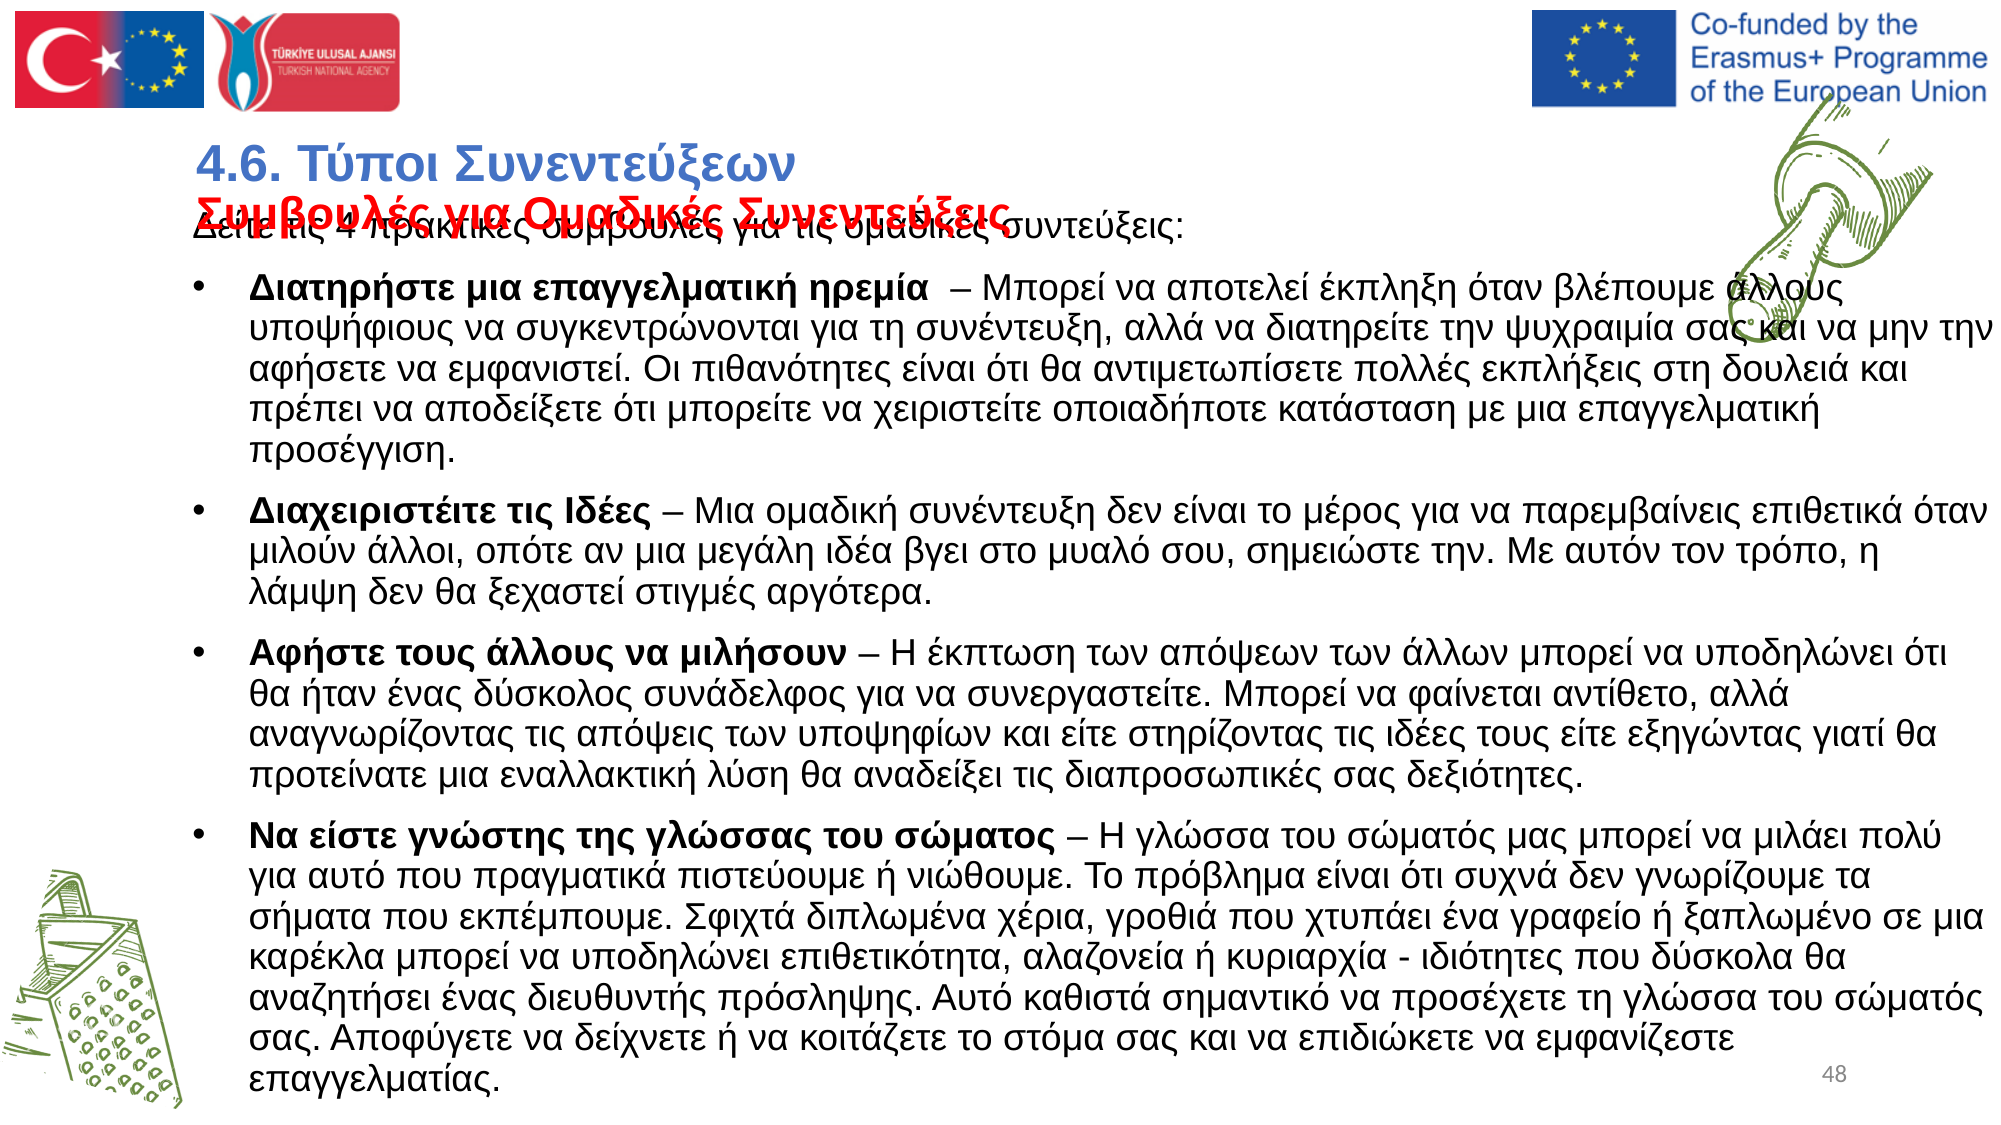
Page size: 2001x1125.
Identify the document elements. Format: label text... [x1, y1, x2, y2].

slide_number ‹#› [1412, 1042, 1863, 1103]
picture [1532, 10, 2000, 110]
list Δείτε τις 4 πρακτικές συμβουλές για τις ομαδικές συντεύξεις: Διατηρήστε μια επαγγελματική ηρεμία – Μπορεί να αποτελεί έκπληξη όταν βλέπουμε άλλους υποψήφιους να συγκεντρώνονται για τη συνέντευξη, αλλά να διατηρείτε την ψυχραιμία σας και να μην την αφήσετε να εμφανιστεί. Οι πιθανότητες είναι ότι θα αντιμετωπίσετε πολλές εκπλήξεις στη δουλειά και πρέπει να αποδείξετε ότι μπορείτε να χειριστείτε οποιαδήποτε κατάσταση με μια επαγγελματική προσέγγιση. Διαχειριστέιτε τις Ιδέες – Μια ομαδική συνέντευξη δεν είναι το μέρος για να παρεμβαίνεις επιθετικά όταν μιλούν άλλοι, οπότε αν μια μεγάλη ιδέα βγει στο μυαλό σου, σημειώστε την. Με αυτόν τον τρόπο, η λάμψη δεν θα ξεχαστεί στιγμές αργότερα. Αφήστε τους άλλους να μιλήσουν – Η έκπτωση των απόψεων των άλλων μπορεί να υποδηλώνει ότι θα ήταν ένας δύσκολος συνάδελφος για να συνεργαστείτε. Μπορεί να φαίνεται αντίθετο, αλλά αναγνωρίζοντας τις απόψεις των υποψηφίων και είτε στηρίζοντας τις ιδέες τους είτε εξηγώντας γιατί θα προτείνατε μια εναλλακτική λύση θα αναδείξει τις διαπροσωπικές σας δεξιότητες. Να είστε γνώστης της γλώσσας του σώματος – Η γλώσσα του σώματός μας μπορεί να μιλάει πολύ για αυτό που πραγματικά πιστεύουμε ή νιώθουμε. Το πρόβλημα είναι ότι συχνά δεν γνωρίζουμε τα σήματα που εκπέμπουμε. Σφιχτά διπλωμένα χέρια, γροθιά που χτυπάει ένα γραφείο ή ξαπλωμένο σε μια καρέκλα μπορεί να υποδηλώνει επιθετικότητα, αλαζονεία ή κυριαρχία - ιδιότητες που δύσκολα θα αναζητήσει ένας διευθυντής πρόσληψης. Αυτό καθιστά σημαντικό να προσέχετε τη γλώσσα του σώματός σας. Αποφύγετε να δείχνετε ή να κοιτάζετε το στόμα σας και να επιδιώκετε να εμφανίζεστε επαγγελματίας. [158, 199, 2000, 961]
picture [208, 8, 406, 69]
picture [0, 825, 280, 1125]
picture [15, 11, 204, 108]
text_box 4.6. Τύποι Συνεντεύξεων [181, 122, 1033, 200]
picture [1907, 152, 1966, 199]
title Συμβουλές για Ομαδικές Συνεντεύξεις [181, 69, 1907, 305]
